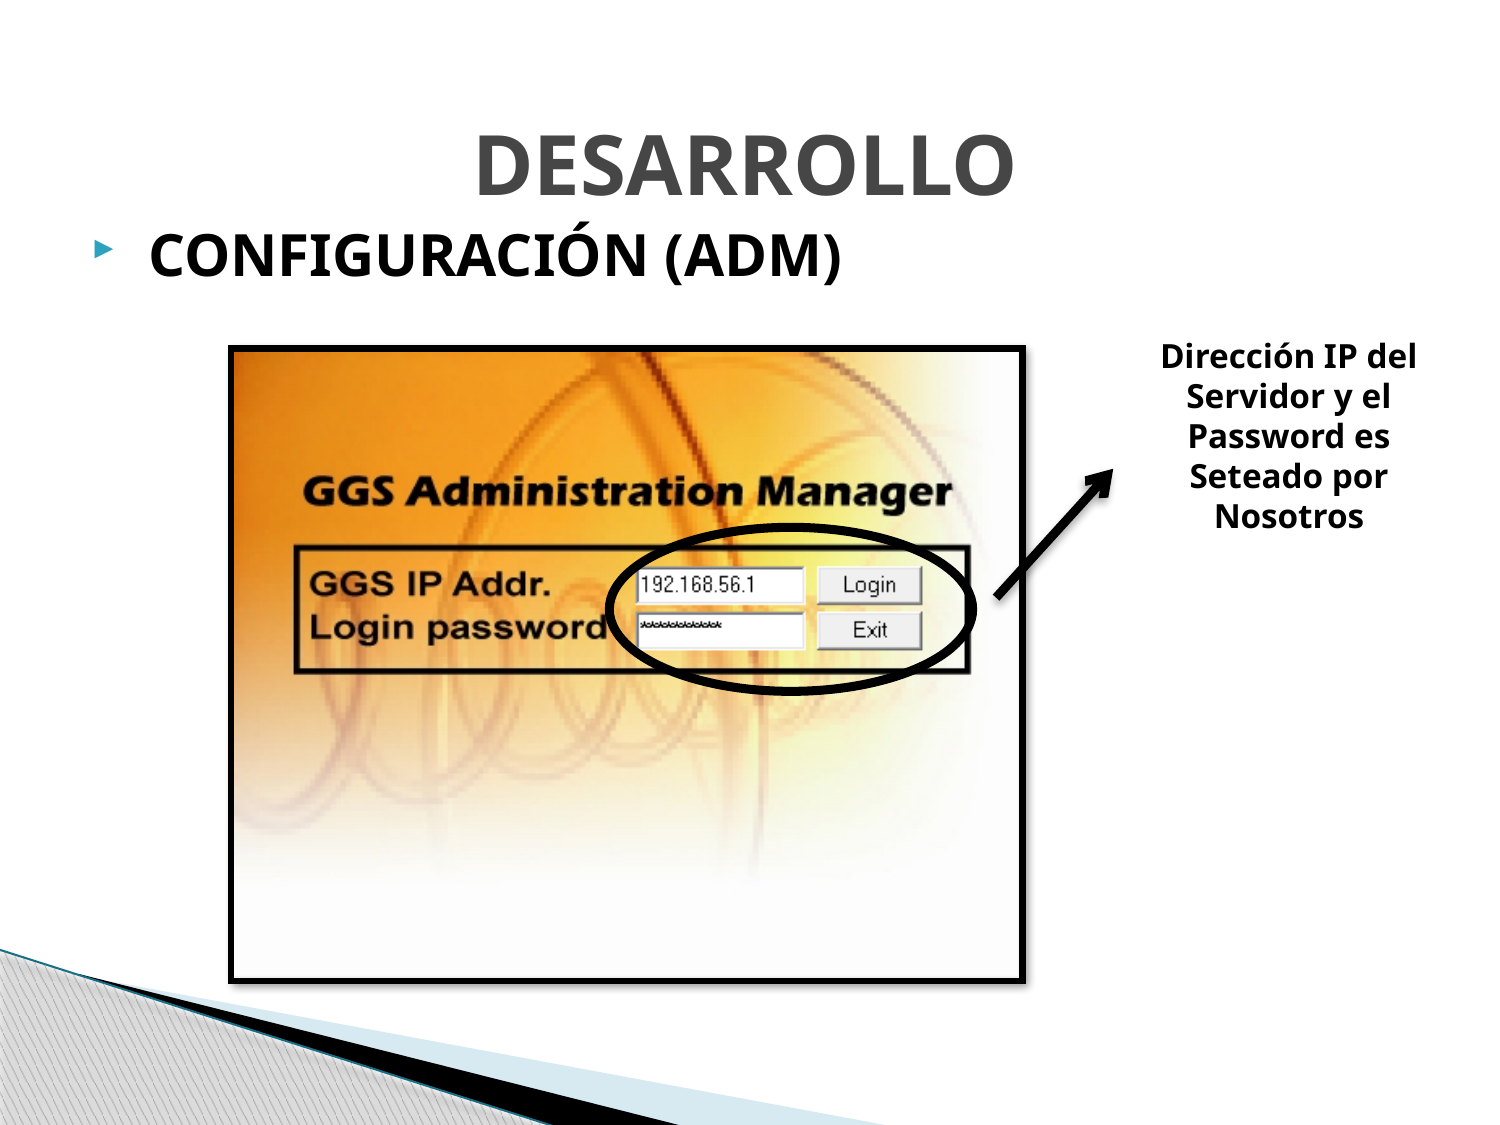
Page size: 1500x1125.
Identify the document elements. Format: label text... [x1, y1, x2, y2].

text_box DESARROLLO [70, 58, 1421, 220]
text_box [995, 468, 1114, 598]
text_box Dirección IP del Servidor y el Password es Seteado por Nosotros [1124, 328, 1453, 543]
list CONFIGURACIÓN (ADM) [58, 210, 1409, 340]
picture [234, 351, 1020, 979]
